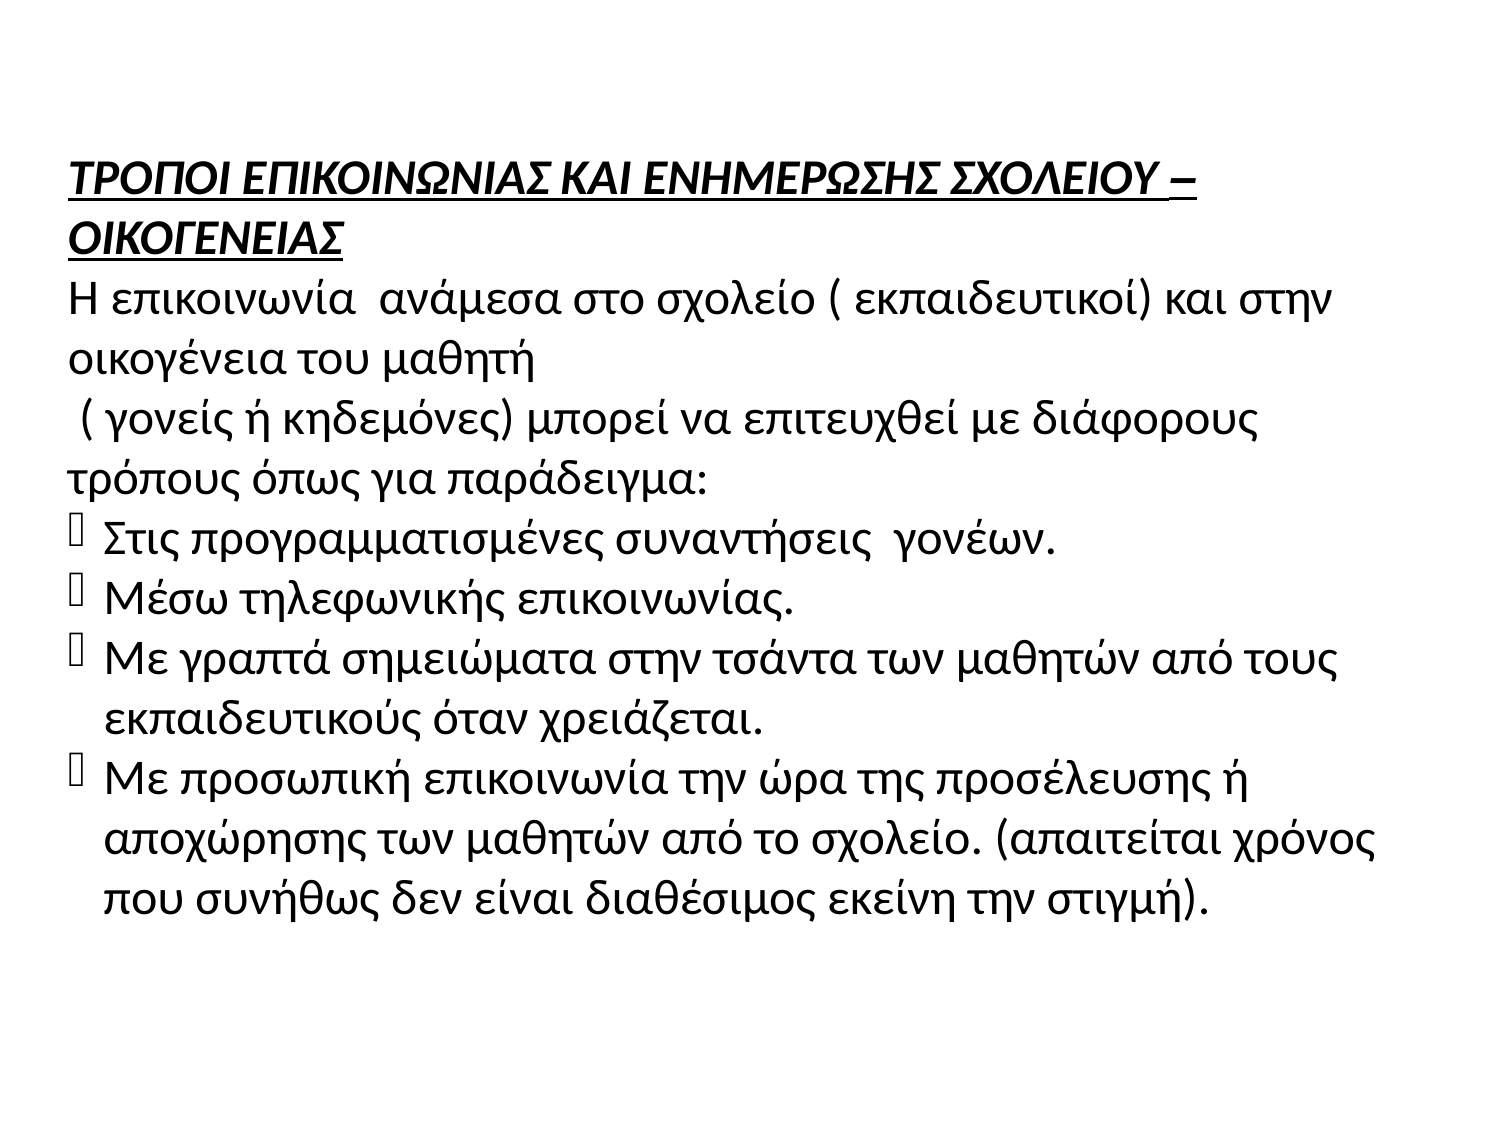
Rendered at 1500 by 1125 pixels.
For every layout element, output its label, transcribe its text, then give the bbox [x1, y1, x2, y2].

text_box ΤΡΟΠΟΙ ΕΠΙΚΟΙΝΩΝΙΑΣ ΚΑΙ ΕΝΗΜΕΡΩΣΗΣ ΣΧΟΛΕΙΟΥ – ΟΙΚΟΓΕΝΕΙΑΣ Η επικοινωνία ανάμεσα στο σχολείο ( εκπαιδευτικοί) και στην οικογένεια του μαθητή ( γονείς ή κηδεμόνες) μπορεί να επιτευχθεί με διάφορους τρόπους όπως για παράδειγμα: Στις προγραμματισμένες συναντήσεις γονέων. Μέσω τηλεφωνικής επικοινωνίας. Με γραπτά σημειώματα στην τσάντα των μαθητών από τους εκπαιδευτικούς όταν χρειάζεται. Με προσωπική επικοινωνία την ώρα της προσέλευσης ή αποχώρησης των μαθητών από το σχολείο. (απαιτείται χρόνος που συνήθως δεν είναι διαθέσιμος εκείνη την στιγμή). [53, 136, 1436, 932]
